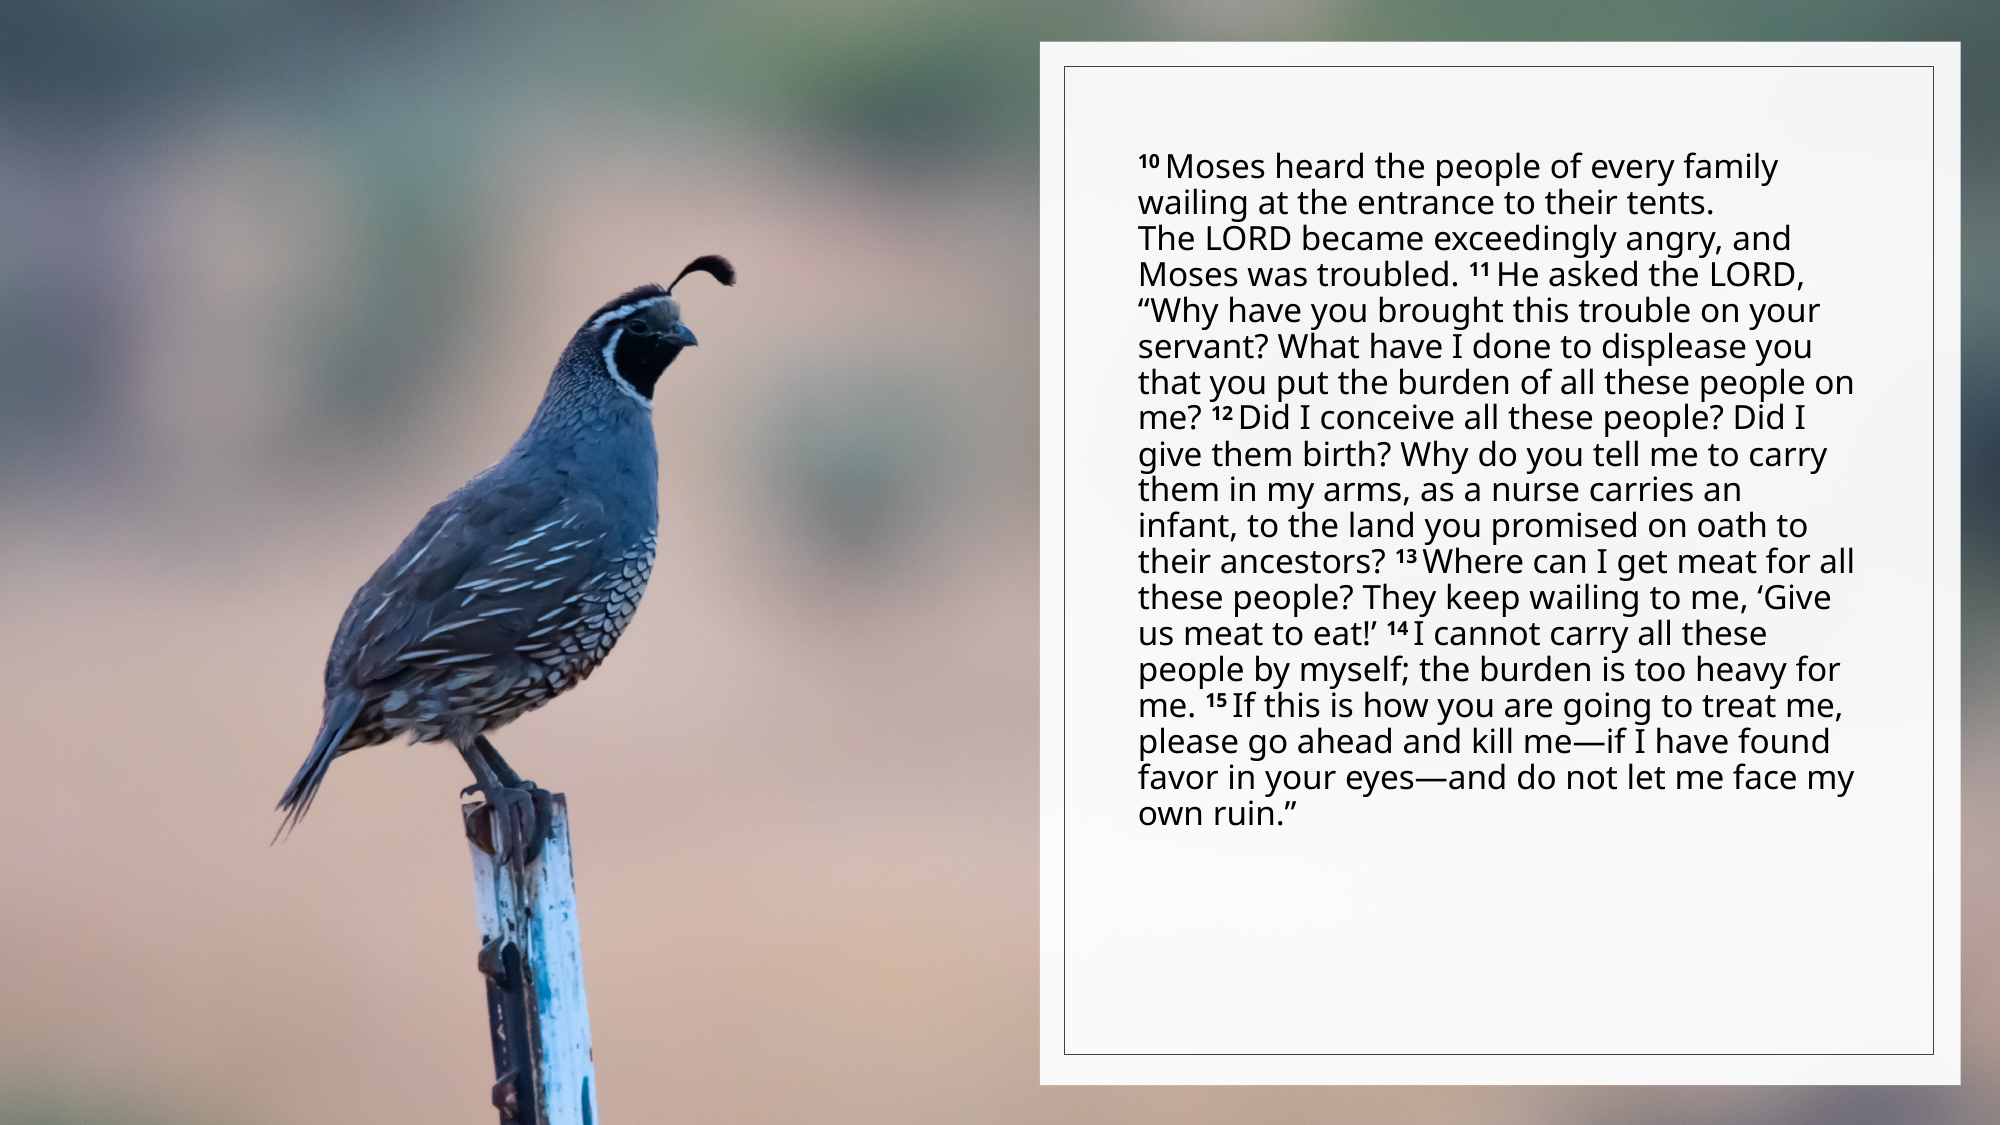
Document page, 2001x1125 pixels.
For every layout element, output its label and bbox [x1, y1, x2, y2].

list [0, 0, 2000, 1125]
